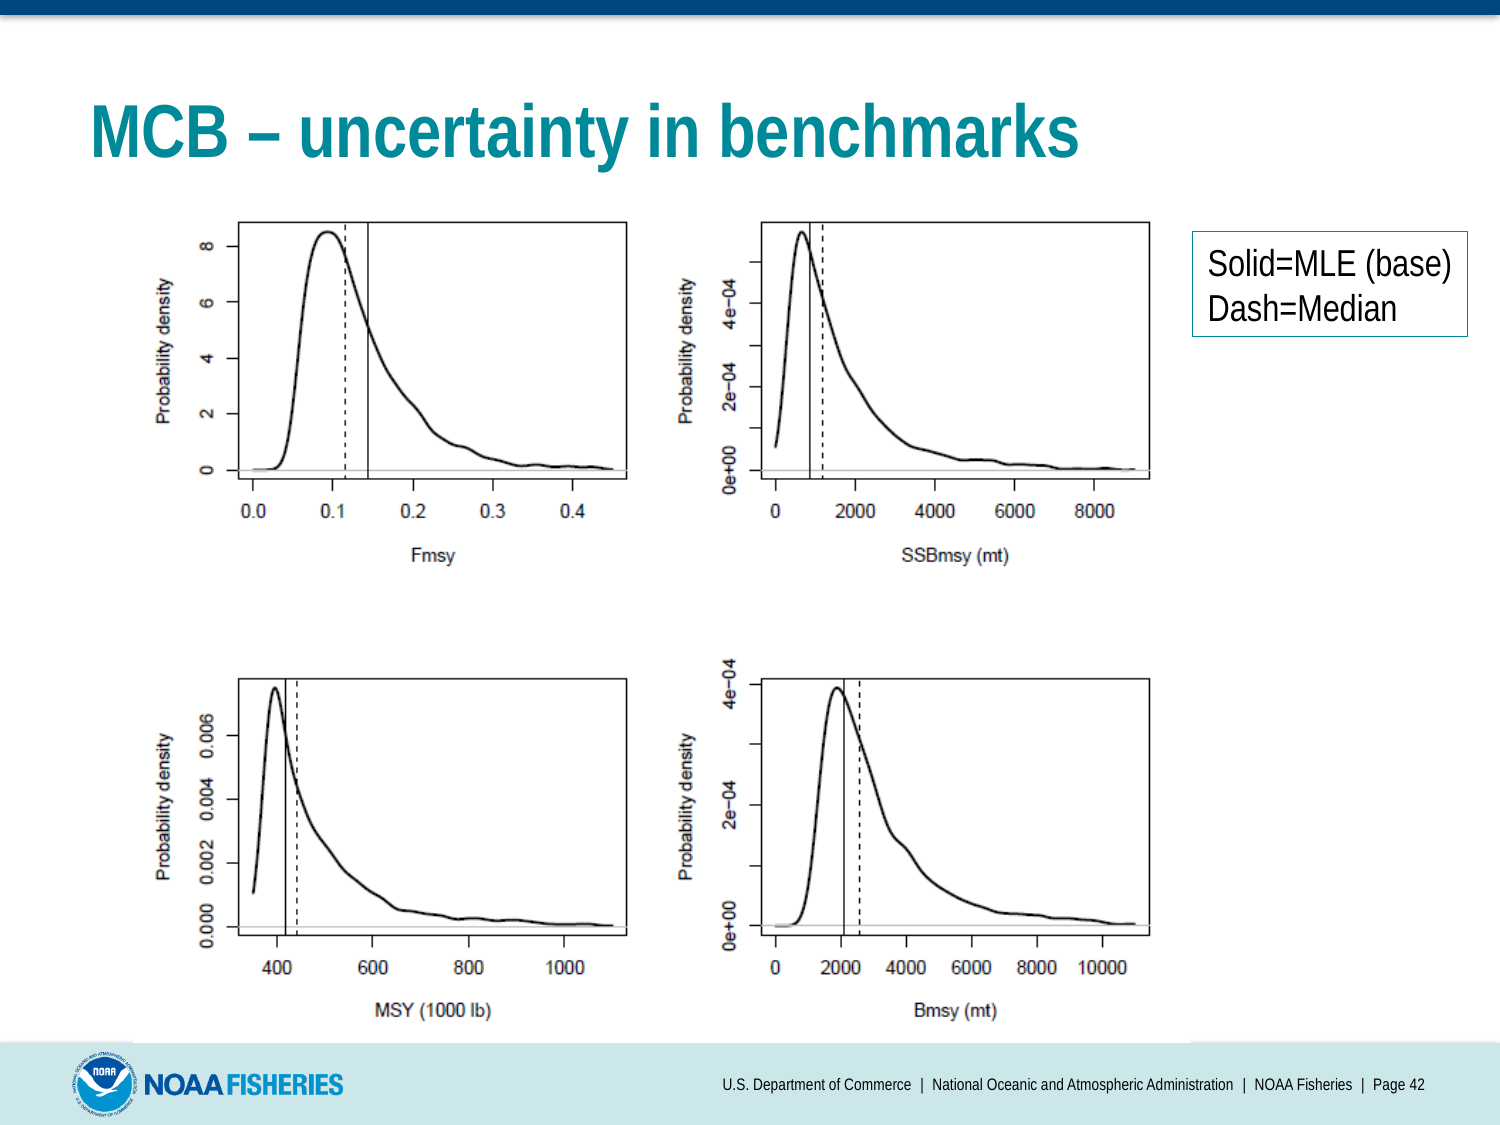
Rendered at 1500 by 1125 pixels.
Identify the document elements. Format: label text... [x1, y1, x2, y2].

picture [132, 185, 1192, 1043]
picture [72, 1052, 343, 1117]
slide_number U.S. Department of Commerce | National Oceanic and Atmospheric Administration | NOAA Fisheries | Page 42 [375, 1042, 1425, 1125]
title MCB – uncertainty in benchmarks [75, 75, 1425, 186]
text_box Solid=MLE (base) Dash=Median [1197, 231, 1468, 337]
picture [335, 1078, 343, 1085]
